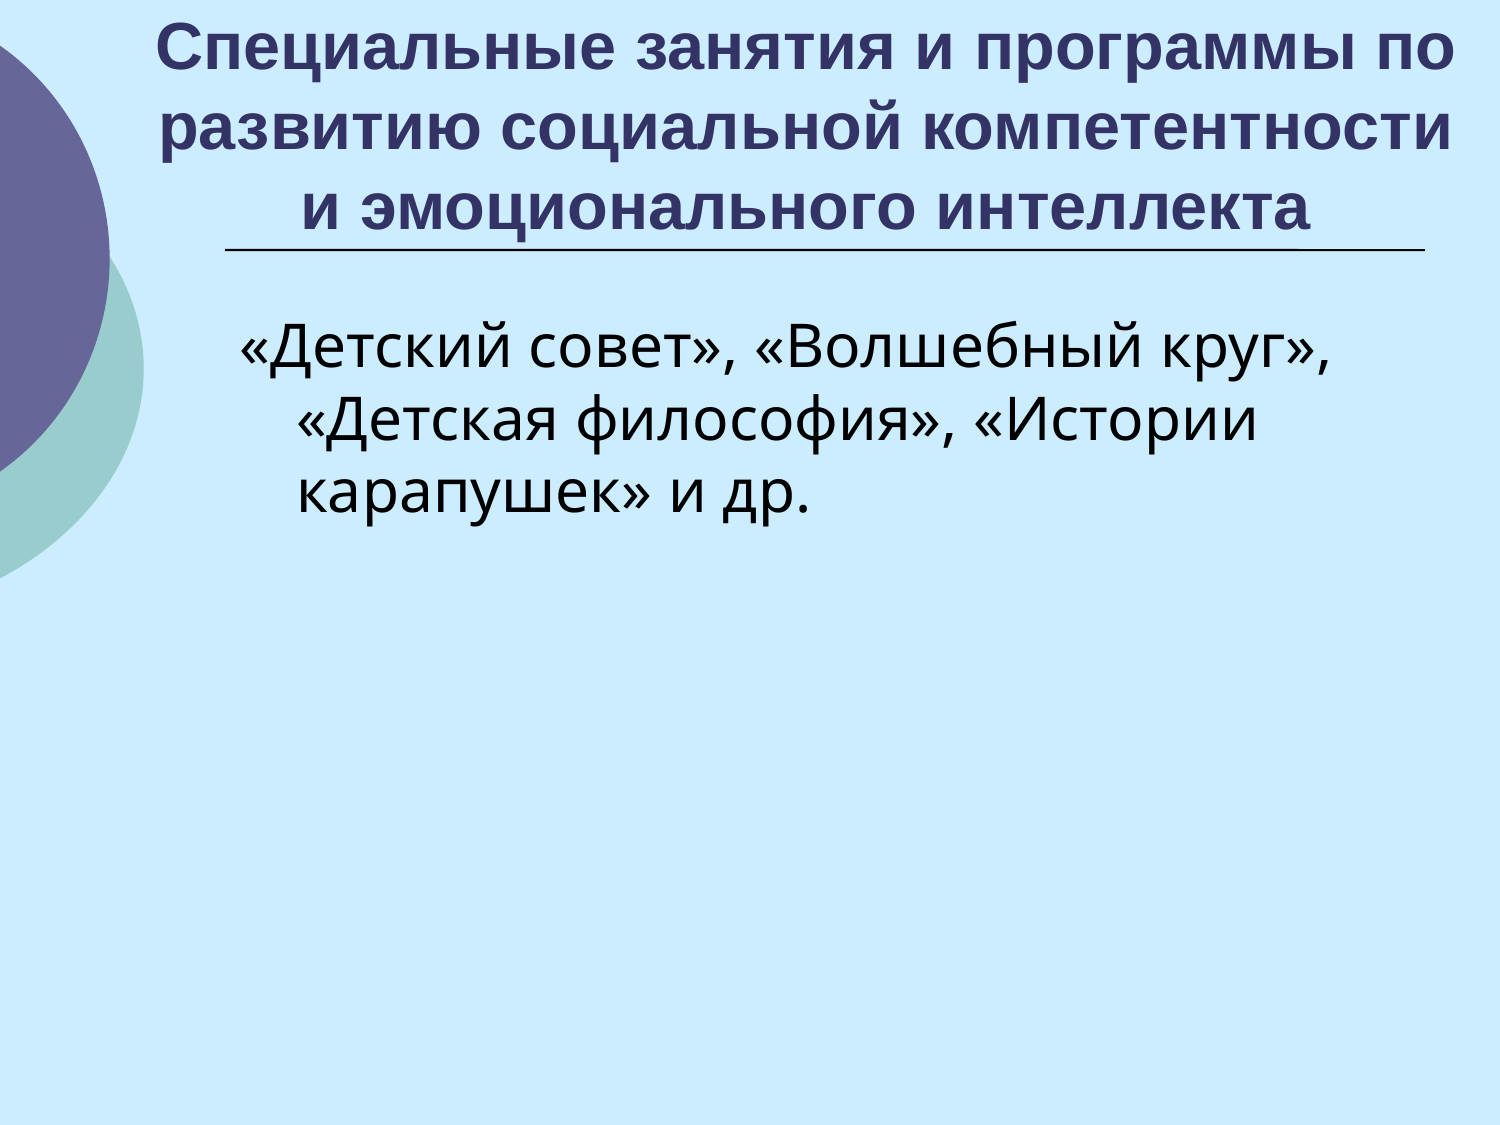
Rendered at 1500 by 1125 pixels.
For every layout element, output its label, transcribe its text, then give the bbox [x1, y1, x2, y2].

title Специальные занятия и программы по развитию социальной компетентности и эмоционального интеллекта [124, 49, 1488, 251]
list «Детский совет», «Волшебный круг», «Детская философия», «Истории карапушек» и др. [224, 299, 1425, 975]
